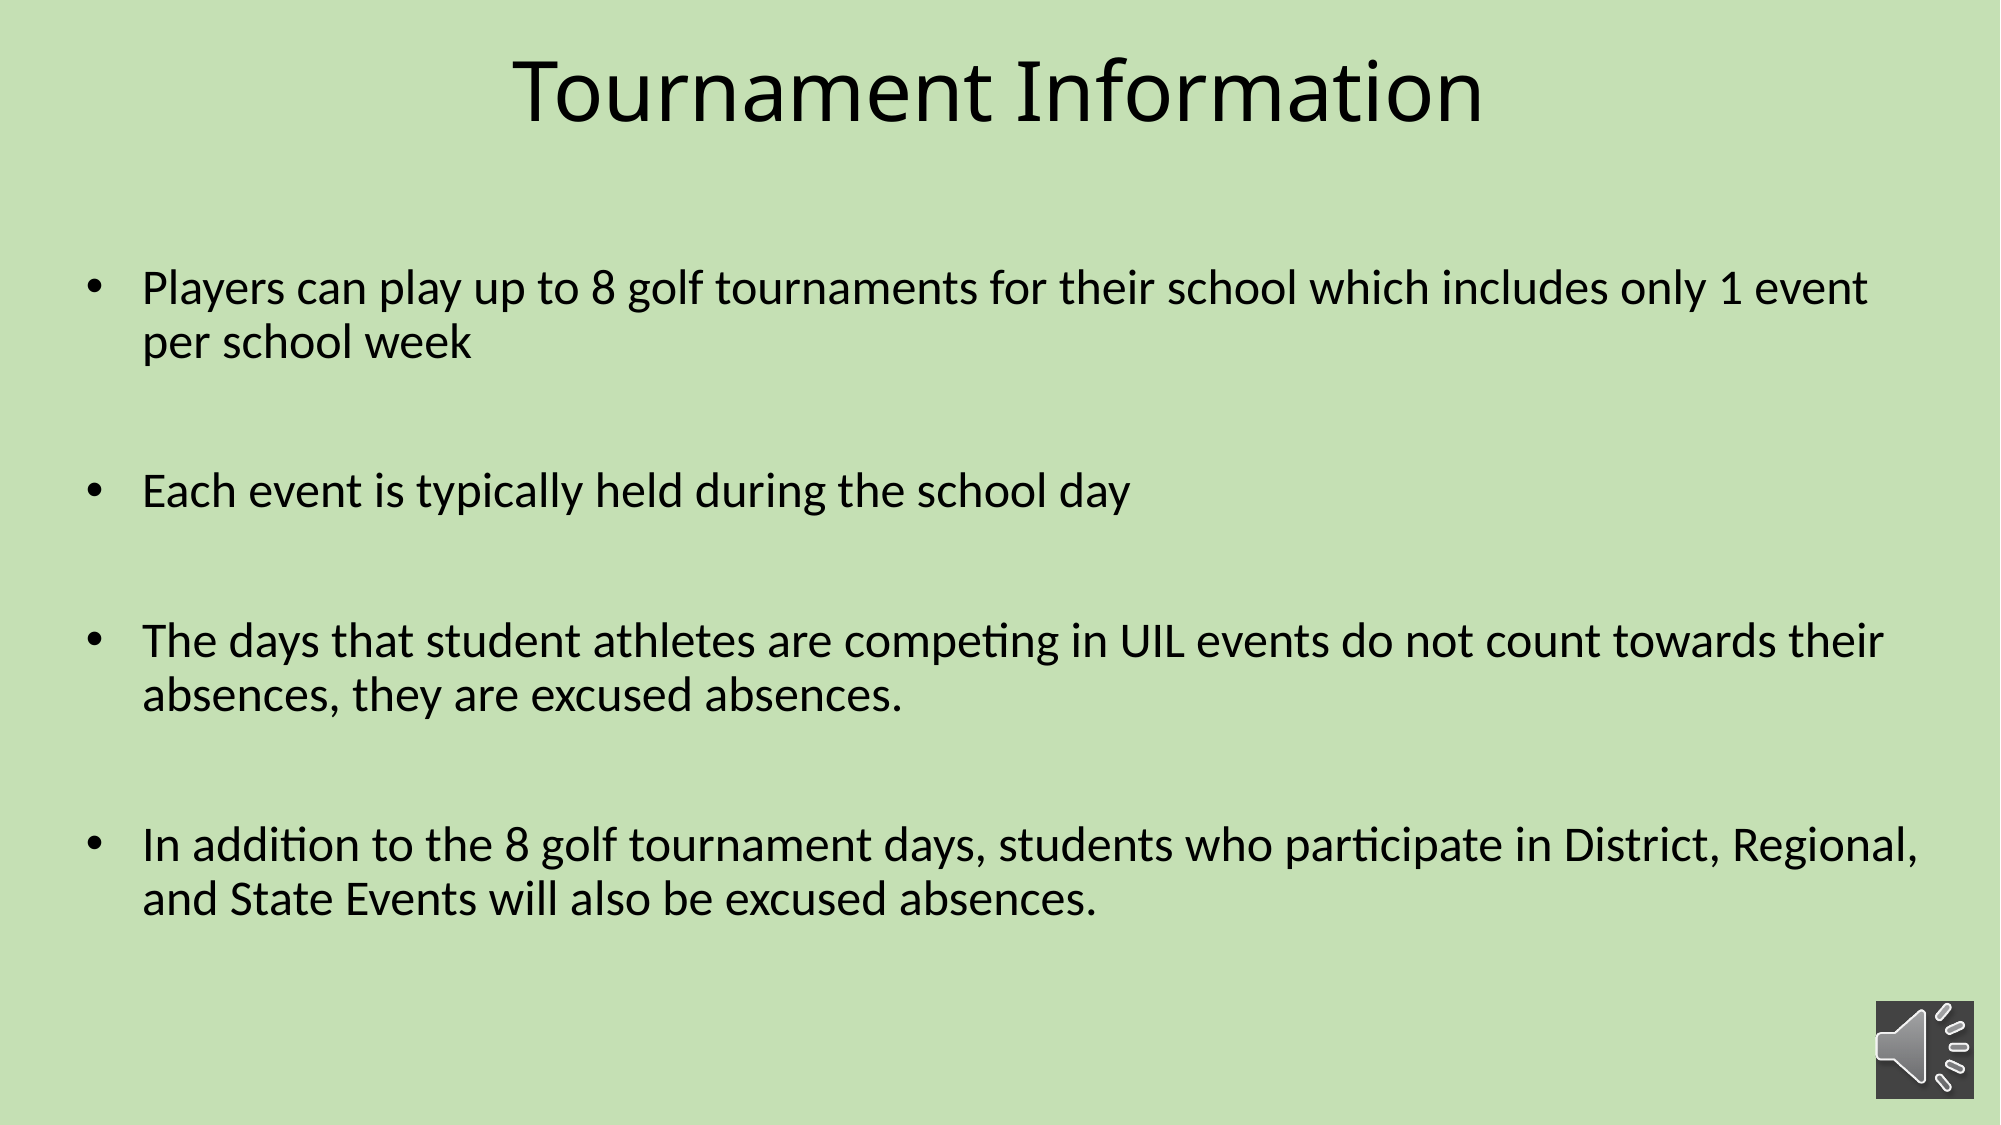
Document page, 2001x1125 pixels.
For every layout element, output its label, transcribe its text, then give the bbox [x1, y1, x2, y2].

picture [1874, 999, 1975, 1100]
title Tournament Information [249, 37, 1750, 147]
subtitle Players can play up to 8 golf tournaments for their school which includes only 1 event per school week Each event is typically held during the school day The days that student athletes are competing in UIL events do not count towards their absences, they are excused absences. In addition to the 8 golf tournament days, students who participate in District, Regional, and State Events will also be excused absences. [70, 253, 1953, 1019]
